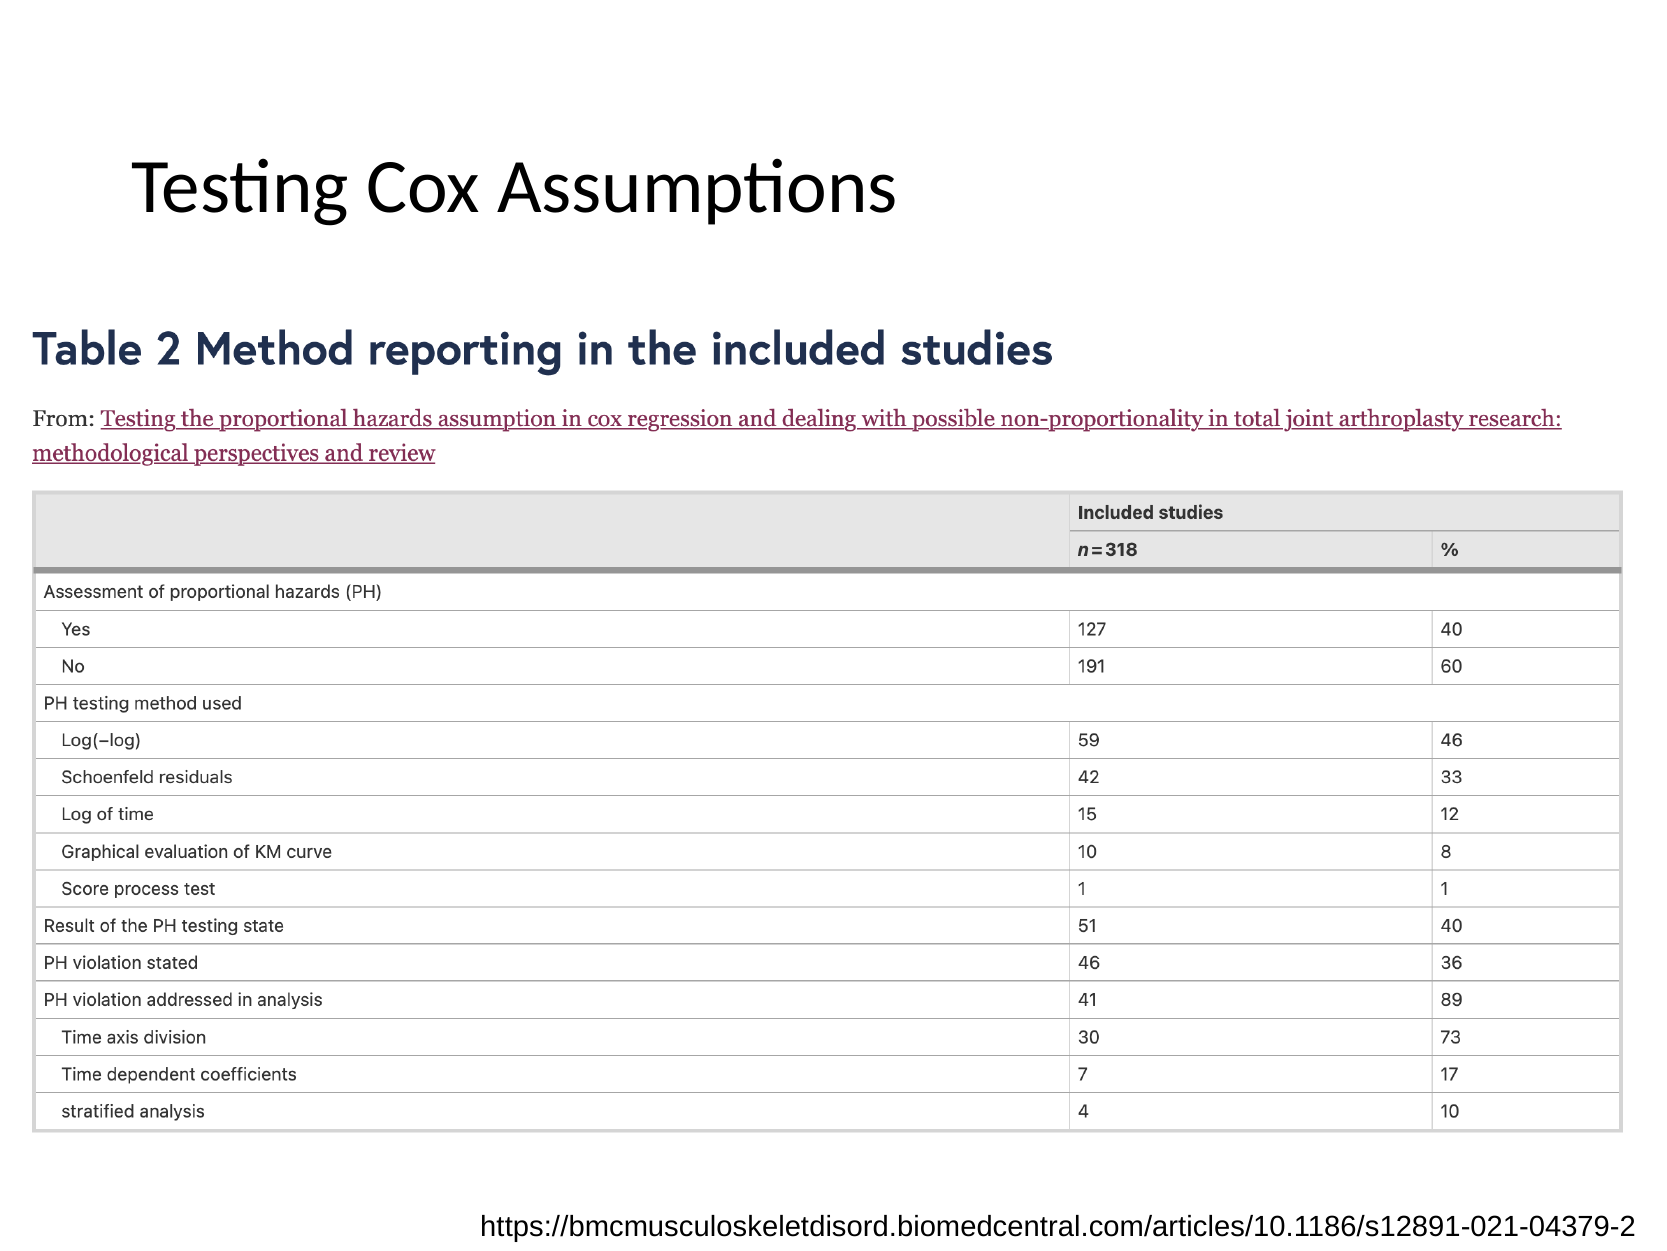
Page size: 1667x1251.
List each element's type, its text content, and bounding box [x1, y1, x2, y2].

text_box https://bmcmusculoskeletdisord.biomedcentral.com/articles/10.1186/s12891-021-04379-2 [0, 1199, 1653, 1250]
picture [13, 307, 1653, 1147]
title Testing Cox Assumptions [114, 66, 1553, 306]
